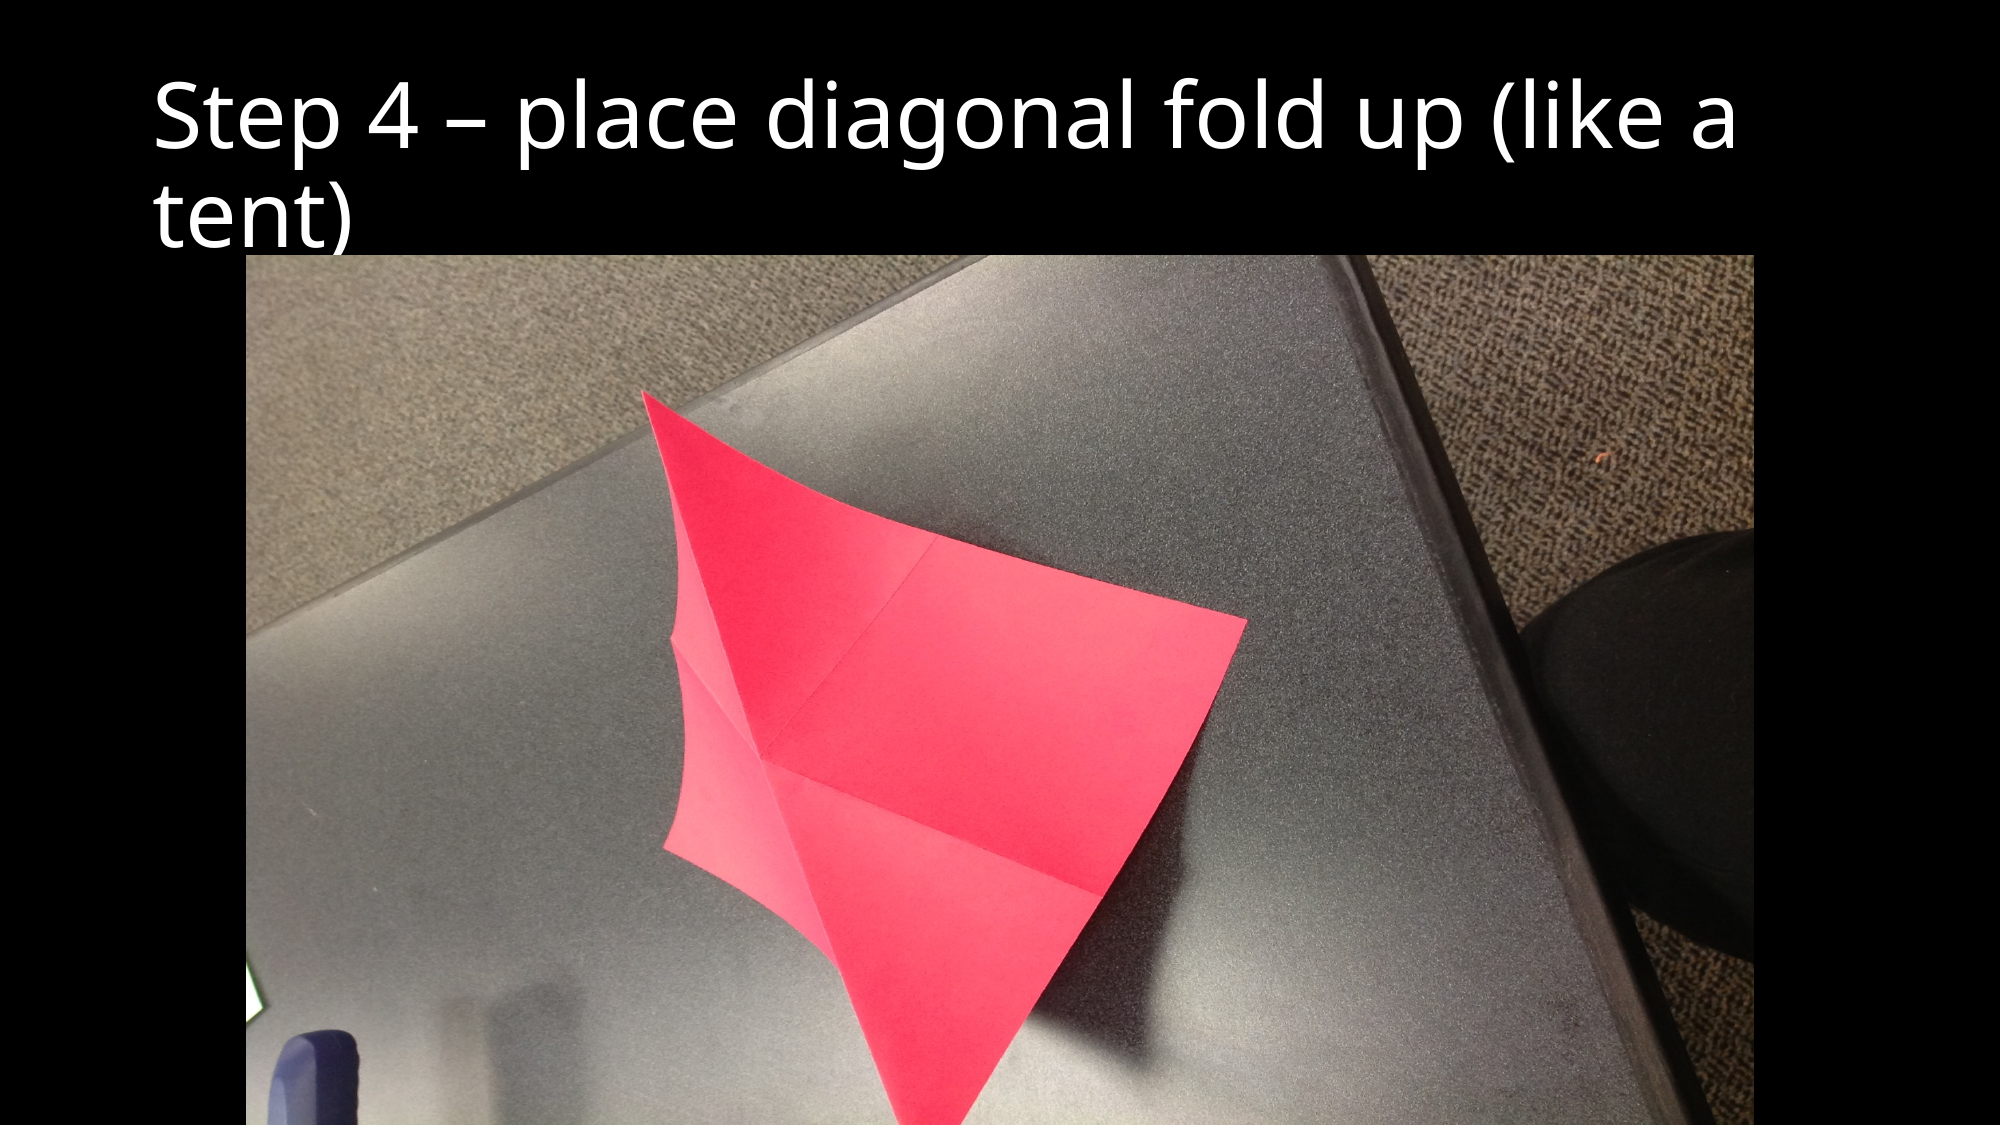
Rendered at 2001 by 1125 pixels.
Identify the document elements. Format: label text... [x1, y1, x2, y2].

picture [246, 255, 1754, 1125]
title Step 4 – place diagonal fold up (like a tent) [137, 59, 1863, 278]
